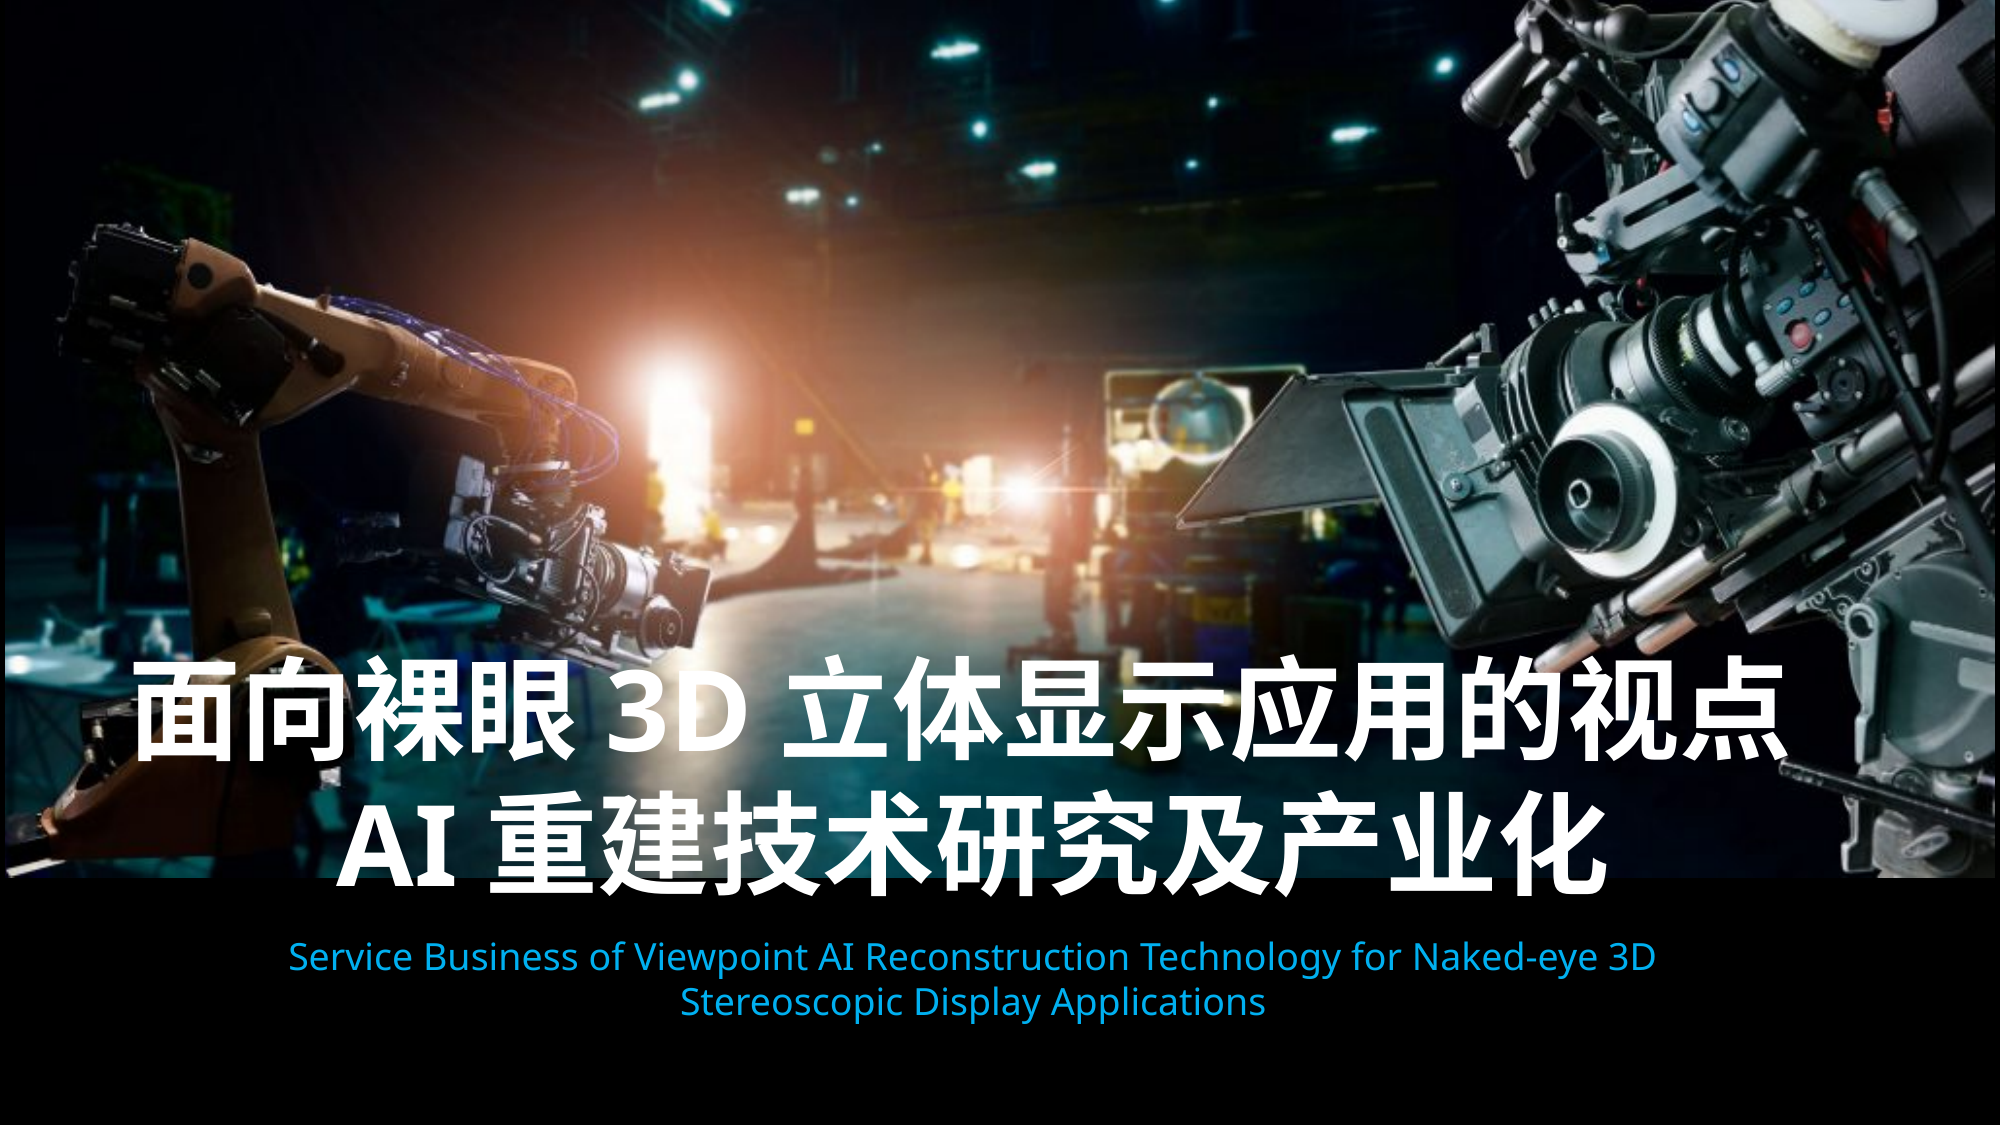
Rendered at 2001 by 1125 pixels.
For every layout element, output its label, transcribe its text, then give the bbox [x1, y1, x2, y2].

picture [5, 0, 1995, 879]
text_box Service Business of Viewpoint AI Reconstruction Technology for Naked-eye 3D Stereoscopic Display Applications [239, 925, 1708, 1031]
text_box 面向裸眼3D立体显示应用的视点AI重建技术研究及产业化 [101, 889, 1846, 916]
picture [1159, 0, 1176, 5]
